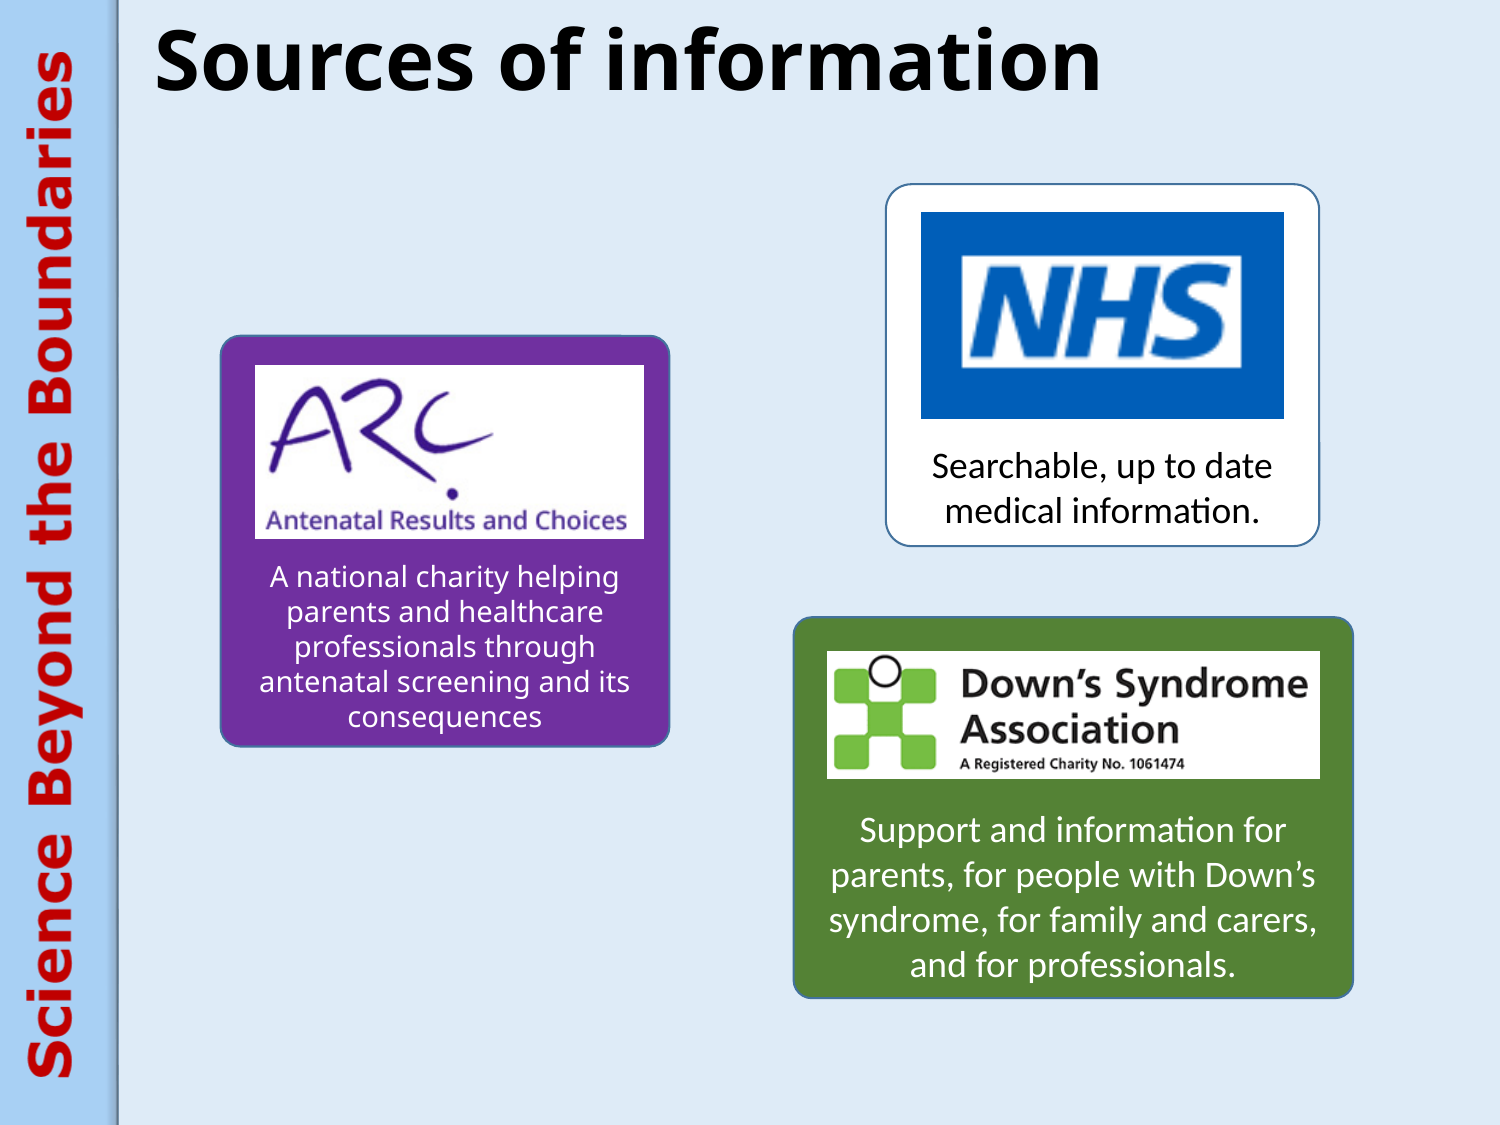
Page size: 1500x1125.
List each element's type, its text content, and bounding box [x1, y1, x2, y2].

picture [0, 0, 121, 1125]
text_box Sources of information [139, 0, 1500, 115]
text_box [885, 184, 1320, 547]
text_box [220, 335, 670, 747]
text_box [793, 617, 1354, 999]
